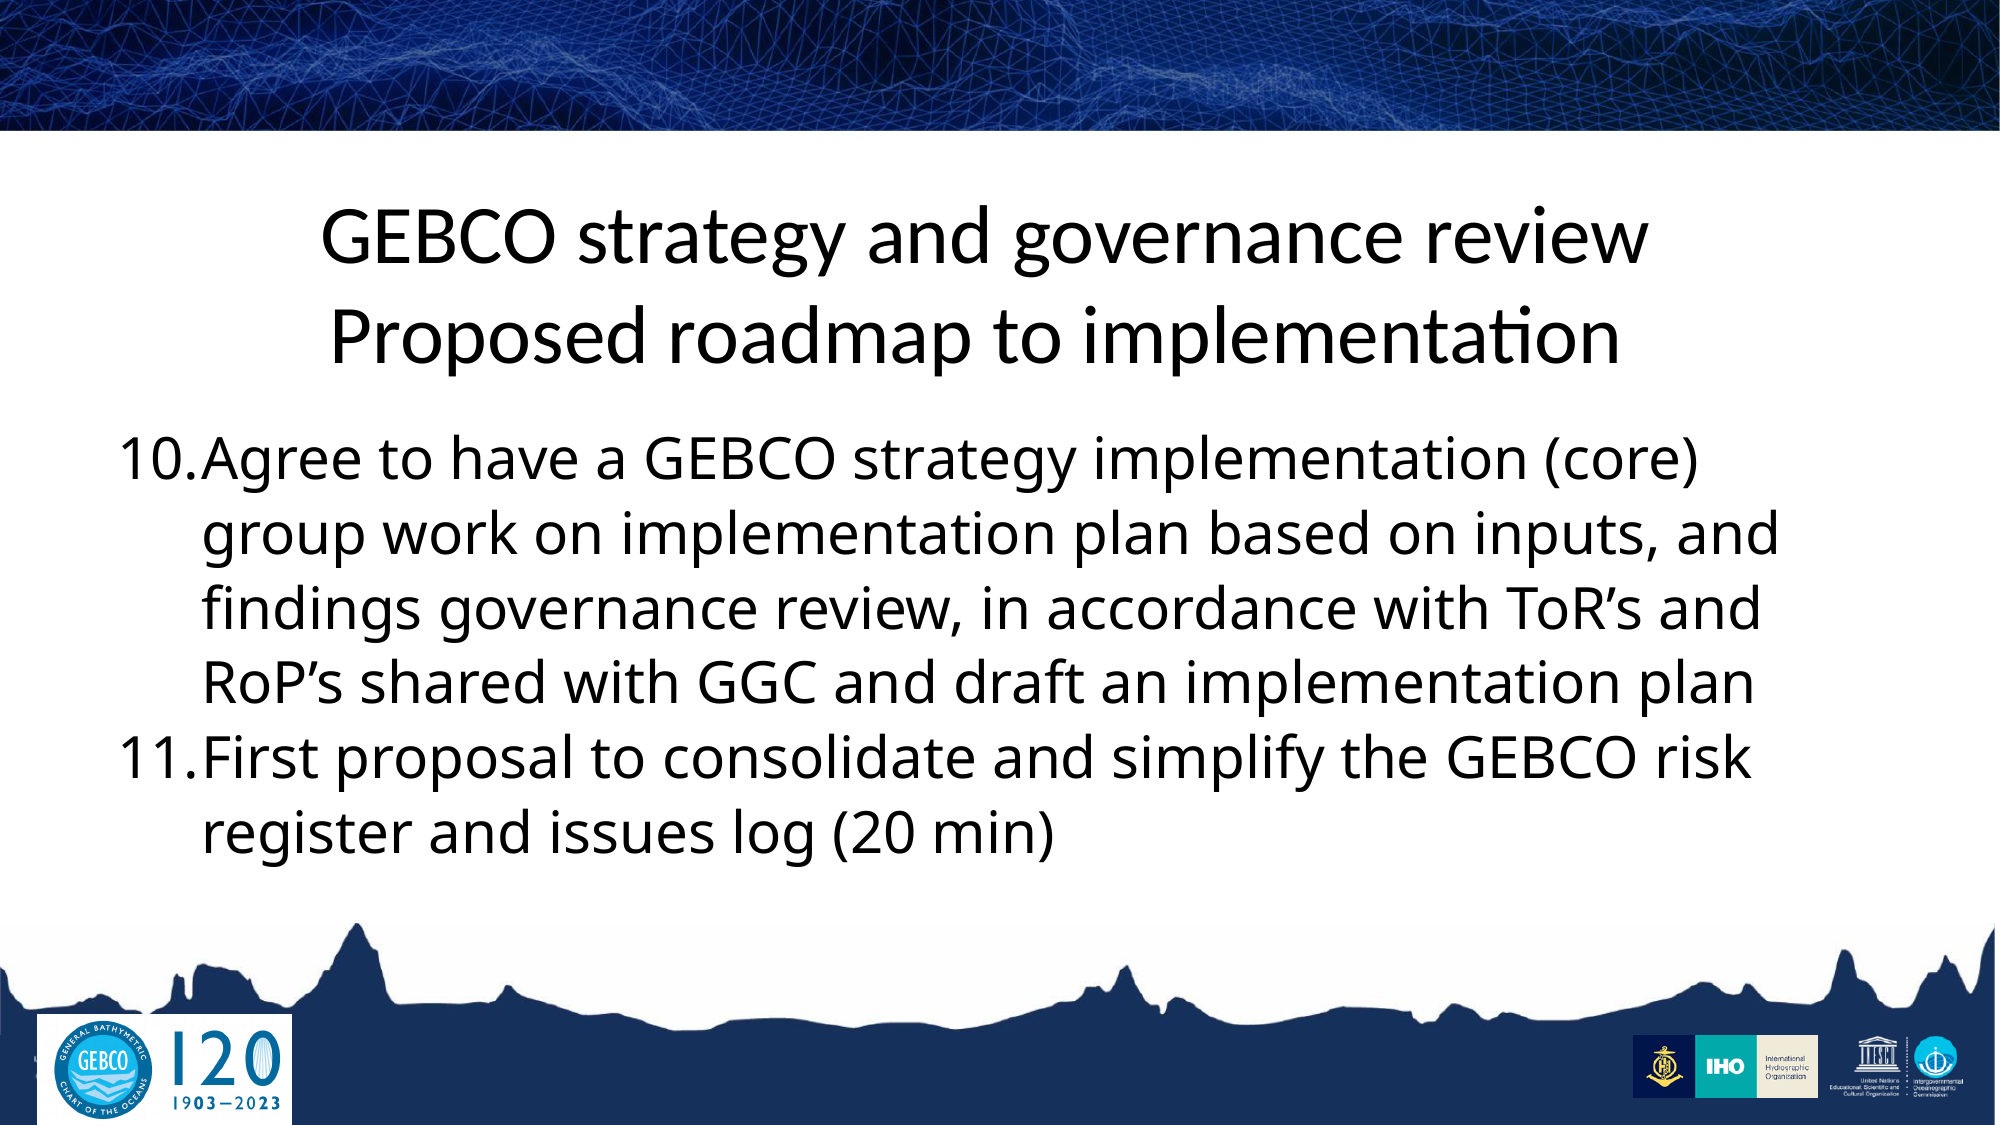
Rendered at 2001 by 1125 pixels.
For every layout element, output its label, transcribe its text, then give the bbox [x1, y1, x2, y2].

picture [0, 0, 2000, 131]
picture [0, 923, 1995, 1125]
text_box GEBCO strategy and governance review Proposed roadmap to implementation [37, 172, 1934, 388]
text_box Agree to have a GEBCO strategy implementation (core) group work on implementation plan based on inputs, and findings governance review, in accordance with ToR’s and RoP’s shared with GGC and draft an implementation plan First proposal to consolidate and simplify the GEBCO risk register and issues log (20 min) [102, 408, 1875, 873]
